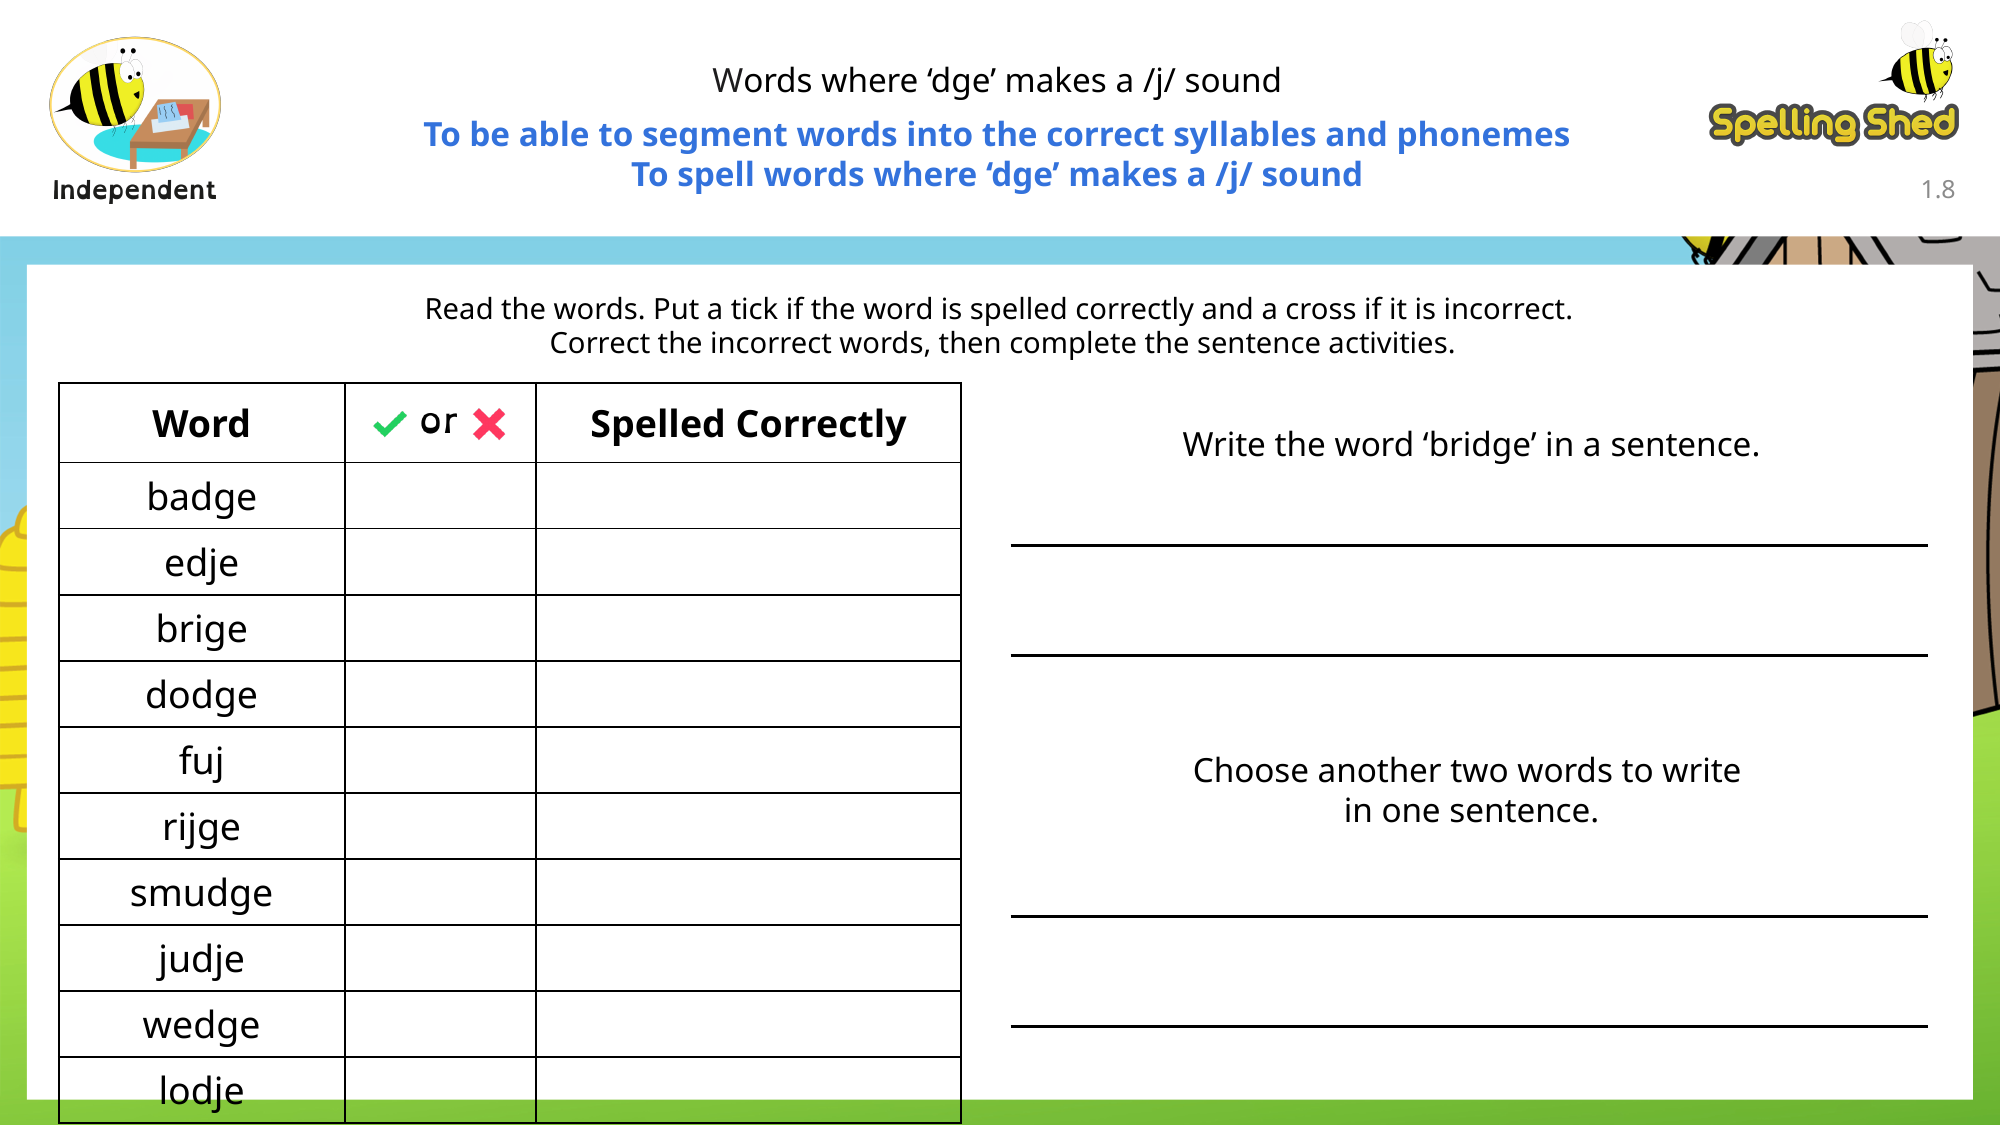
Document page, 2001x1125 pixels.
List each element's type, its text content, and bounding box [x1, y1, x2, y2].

picture [0, 237, 2000, 1125]
table_cell [537, 529, 960, 594]
table_header Word [60, 384, 344, 462]
table_header [346, 384, 535, 462]
table_cell [346, 463, 535, 528]
table_cell [346, 794, 535, 858]
table_cell fuj [60, 728, 344, 792]
table_cell judje [60, 926, 344, 990]
table_cell lodje [60, 1058, 344, 1122]
table_cell [537, 1058, 960, 1122]
table_cell [346, 992, 535, 1056]
table_cell [537, 463, 960, 528]
slide_number 1.7 [1876, 160, 1971, 221]
picture [1697, 8, 1973, 156]
table_cell badge [60, 463, 344, 528]
table_cell [346, 1058, 535, 1122]
table_cell [537, 728, 960, 792]
table_cell dodge [60, 662, 344, 726]
table_cell [537, 926, 960, 990]
text_box Read the words. Put a tick if the word is spelled correctly and a cross if it is incorrect. Correct the incorrect words, then complete the sentence activities. [48, 294, 1958, 355]
table_cell wedge [60, 992, 344, 1056]
table_cell [537, 992, 960, 1056]
table_cell [537, 860, 960, 924]
table_cell [537, 794, 960, 858]
table_cell [346, 529, 535, 594]
text_box Write the word ‘bridge’ in a sentence. [1010, 415, 1934, 471]
table_header Spelled Correctly [537, 384, 960, 462]
table_cell smudge [60, 860, 344, 924]
table_cell [537, 662, 960, 726]
table_cell [346, 860, 535, 924]
table_cell [346, 596, 535, 660]
text_box Words where ‘dge’ makes a /j/ sound [571, 51, 1425, 105]
picture [49, 36, 221, 216]
text_box Choose another two words to write in one sentence. [1010, 742, 1934, 837]
table_cell rijge [60, 794, 344, 858]
table_cell edje [60, 529, 344, 594]
table_cell [346, 728, 535, 792]
table_cell [346, 926, 535, 990]
table_cell [346, 662, 535, 726]
list To be able to segment words into the correct syllables and phonemes To spell words where ‘dge’ makes a /j/ sound [338, 109, 1657, 233]
table_cell brige [60, 596, 344, 660]
table_cell [537, 596, 960, 660]
